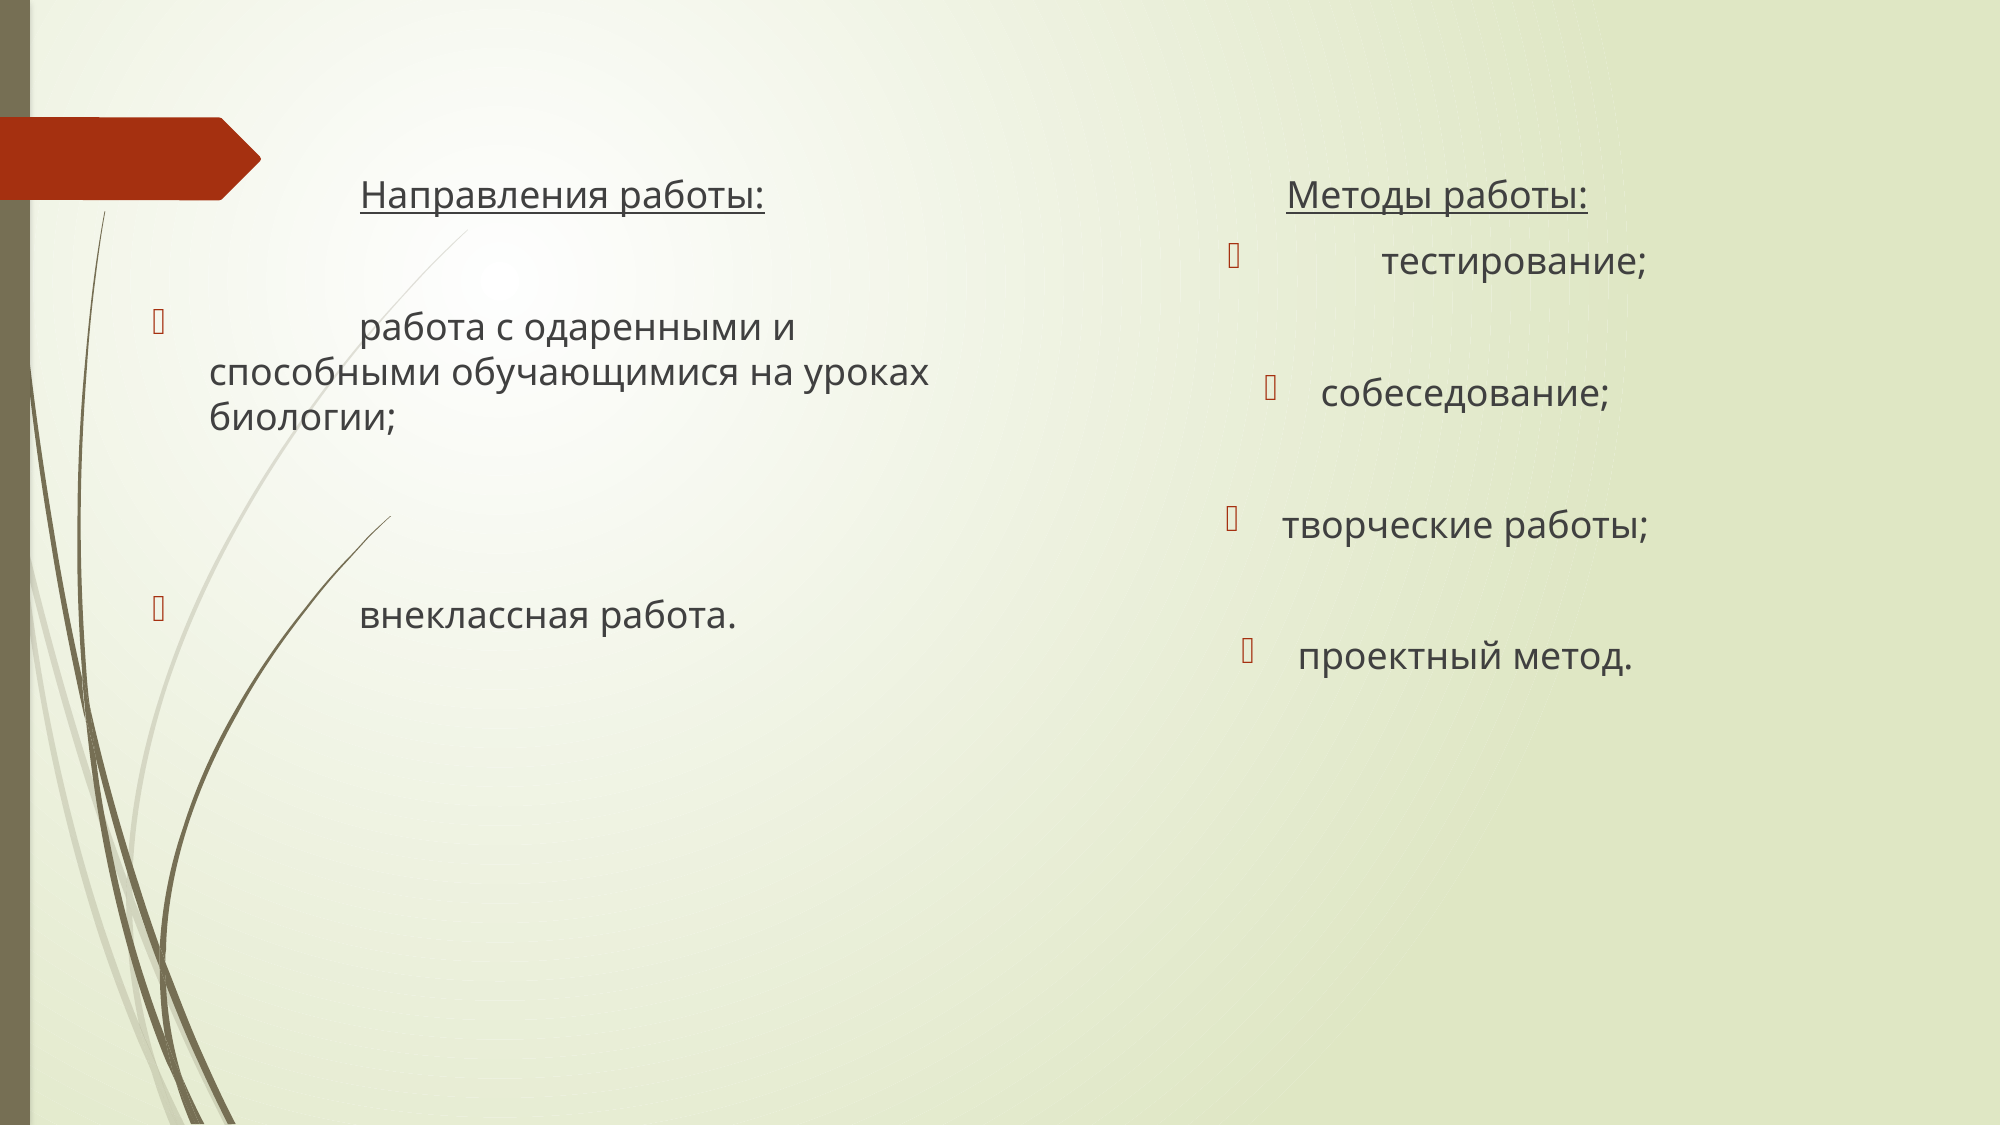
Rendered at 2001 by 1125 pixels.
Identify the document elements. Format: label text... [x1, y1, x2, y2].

list Методы работы: тестирование; собеседование; творческие работы; проектный метод. [1012, 163, 1863, 1014]
list Направления работы: работа с одаренными и способными обучающимися на уроках биологии; внеклассная работа. [137, 163, 988, 1014]
